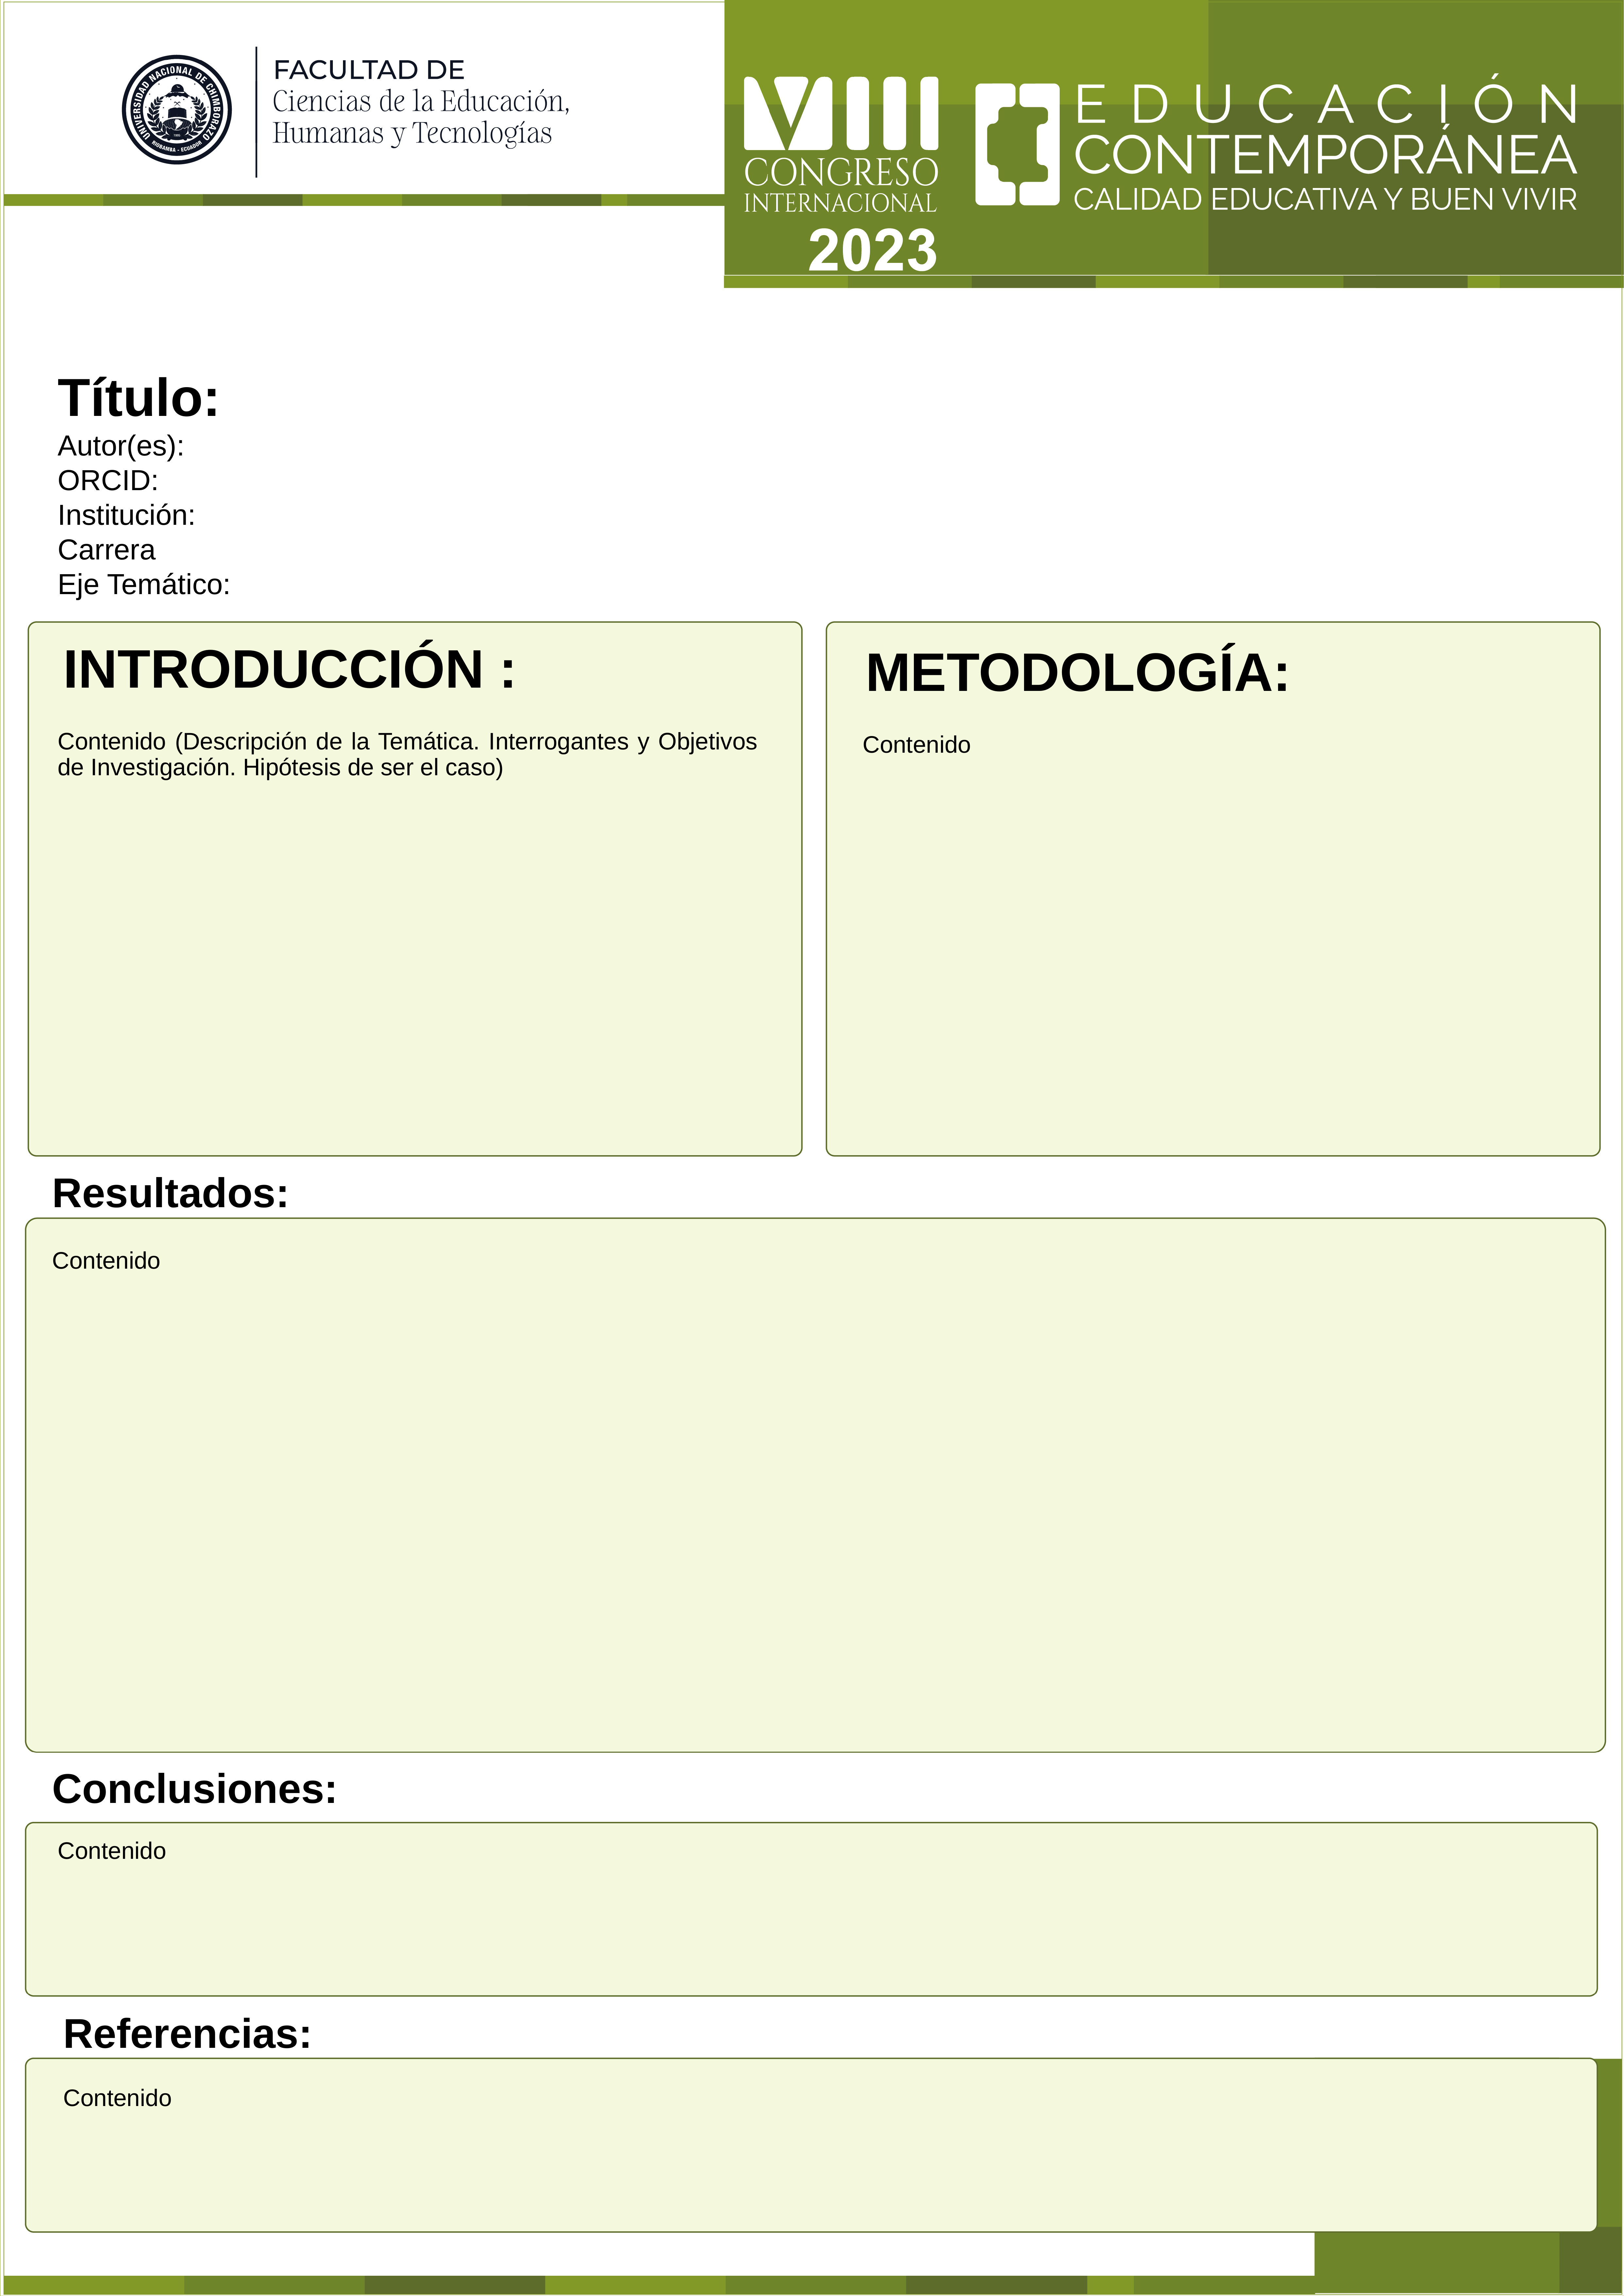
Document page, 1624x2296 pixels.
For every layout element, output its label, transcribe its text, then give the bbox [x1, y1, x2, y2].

text_box Contenido [58, 2083, 1577, 2224]
text_box Conclusiones: [47, 1765, 752, 1815]
text_box Contenido [858, 730, 1568, 1125]
title Título: Autor(es): ORCID: Institución: Carrera Eje Temático: [53, 358, 967, 603]
text_box Resultados: [47, 1169, 752, 1219]
subtitle INTRODUCCIÓN : [58, 639, 763, 727]
picture [0, 0, 1624, 2296]
text_box Contenido [47, 1245, 1565, 1729]
text_box METODOLOGÍA: [861, 642, 1565, 730]
text_box Contenido [53, 1836, 1571, 1977]
text_box Contenido (Descripción de la Temática. Interrogantes y Objetivos de Investigación. Hipótesis de ser el caso) [53, 727, 763, 1122]
text_box Referencias: [58, 2010, 763, 2060]
